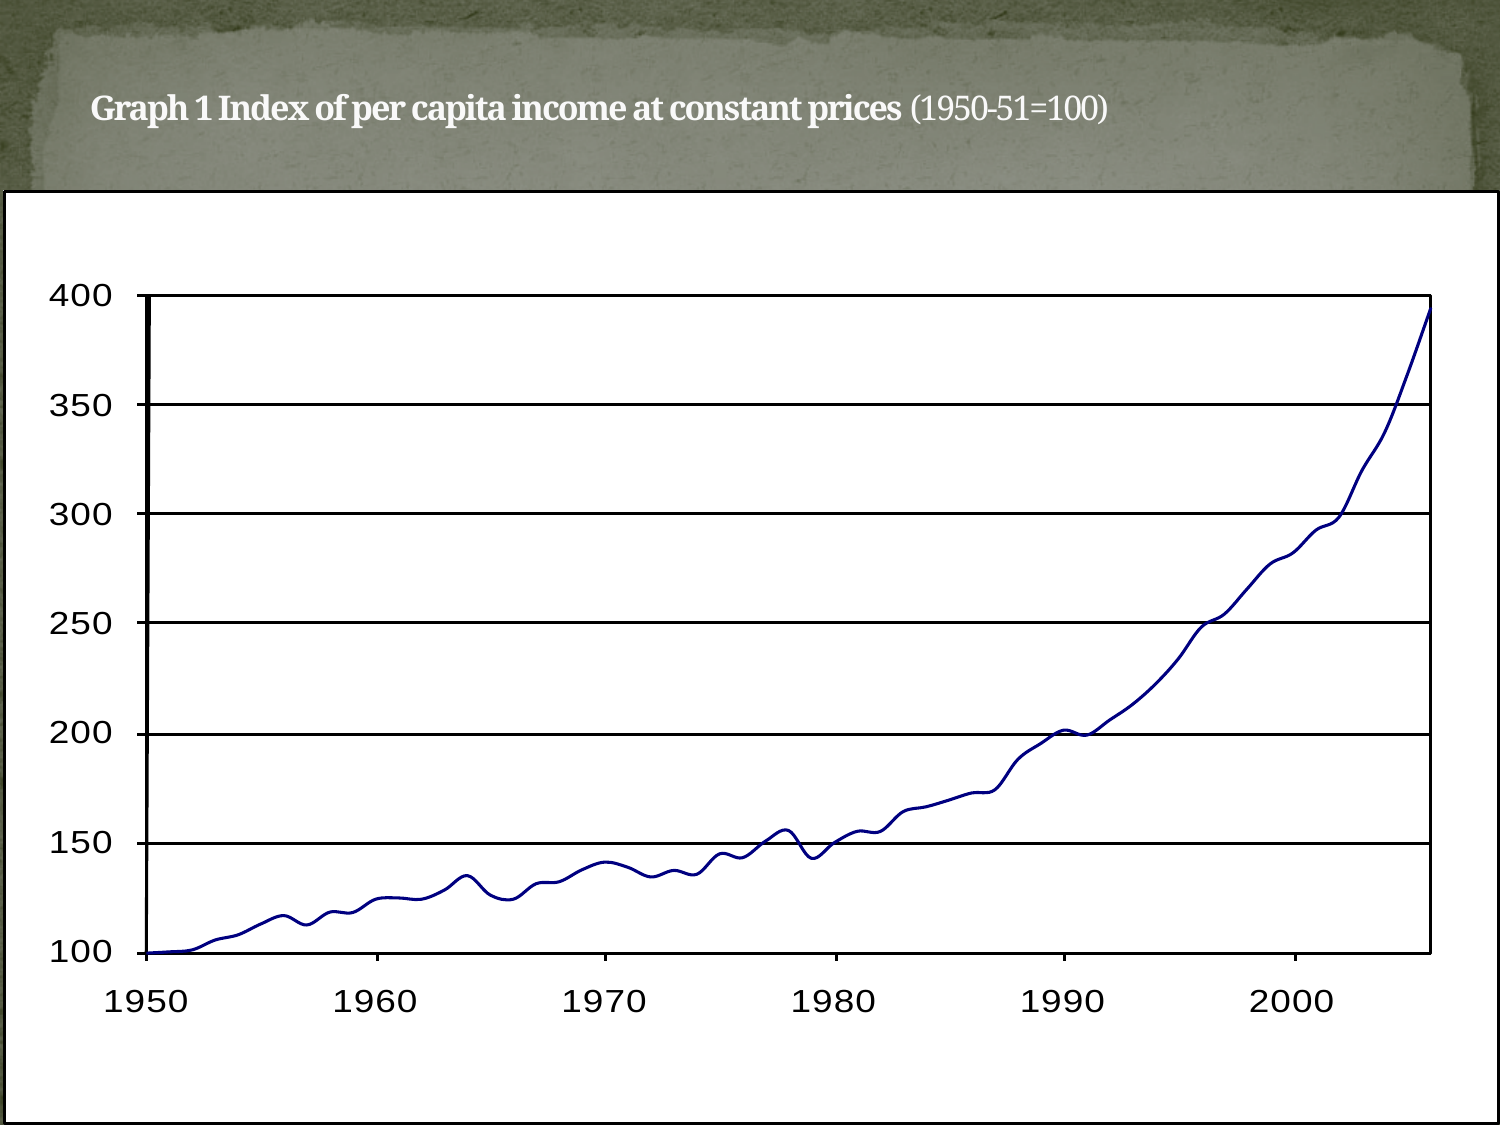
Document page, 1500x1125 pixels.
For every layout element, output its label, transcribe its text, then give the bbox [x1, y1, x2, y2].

title Graph 1 Index of per capita income at constant prices (1950-51=100) [74, 37, 1425, 175]
picture [1, 189, 1500, 1125]
